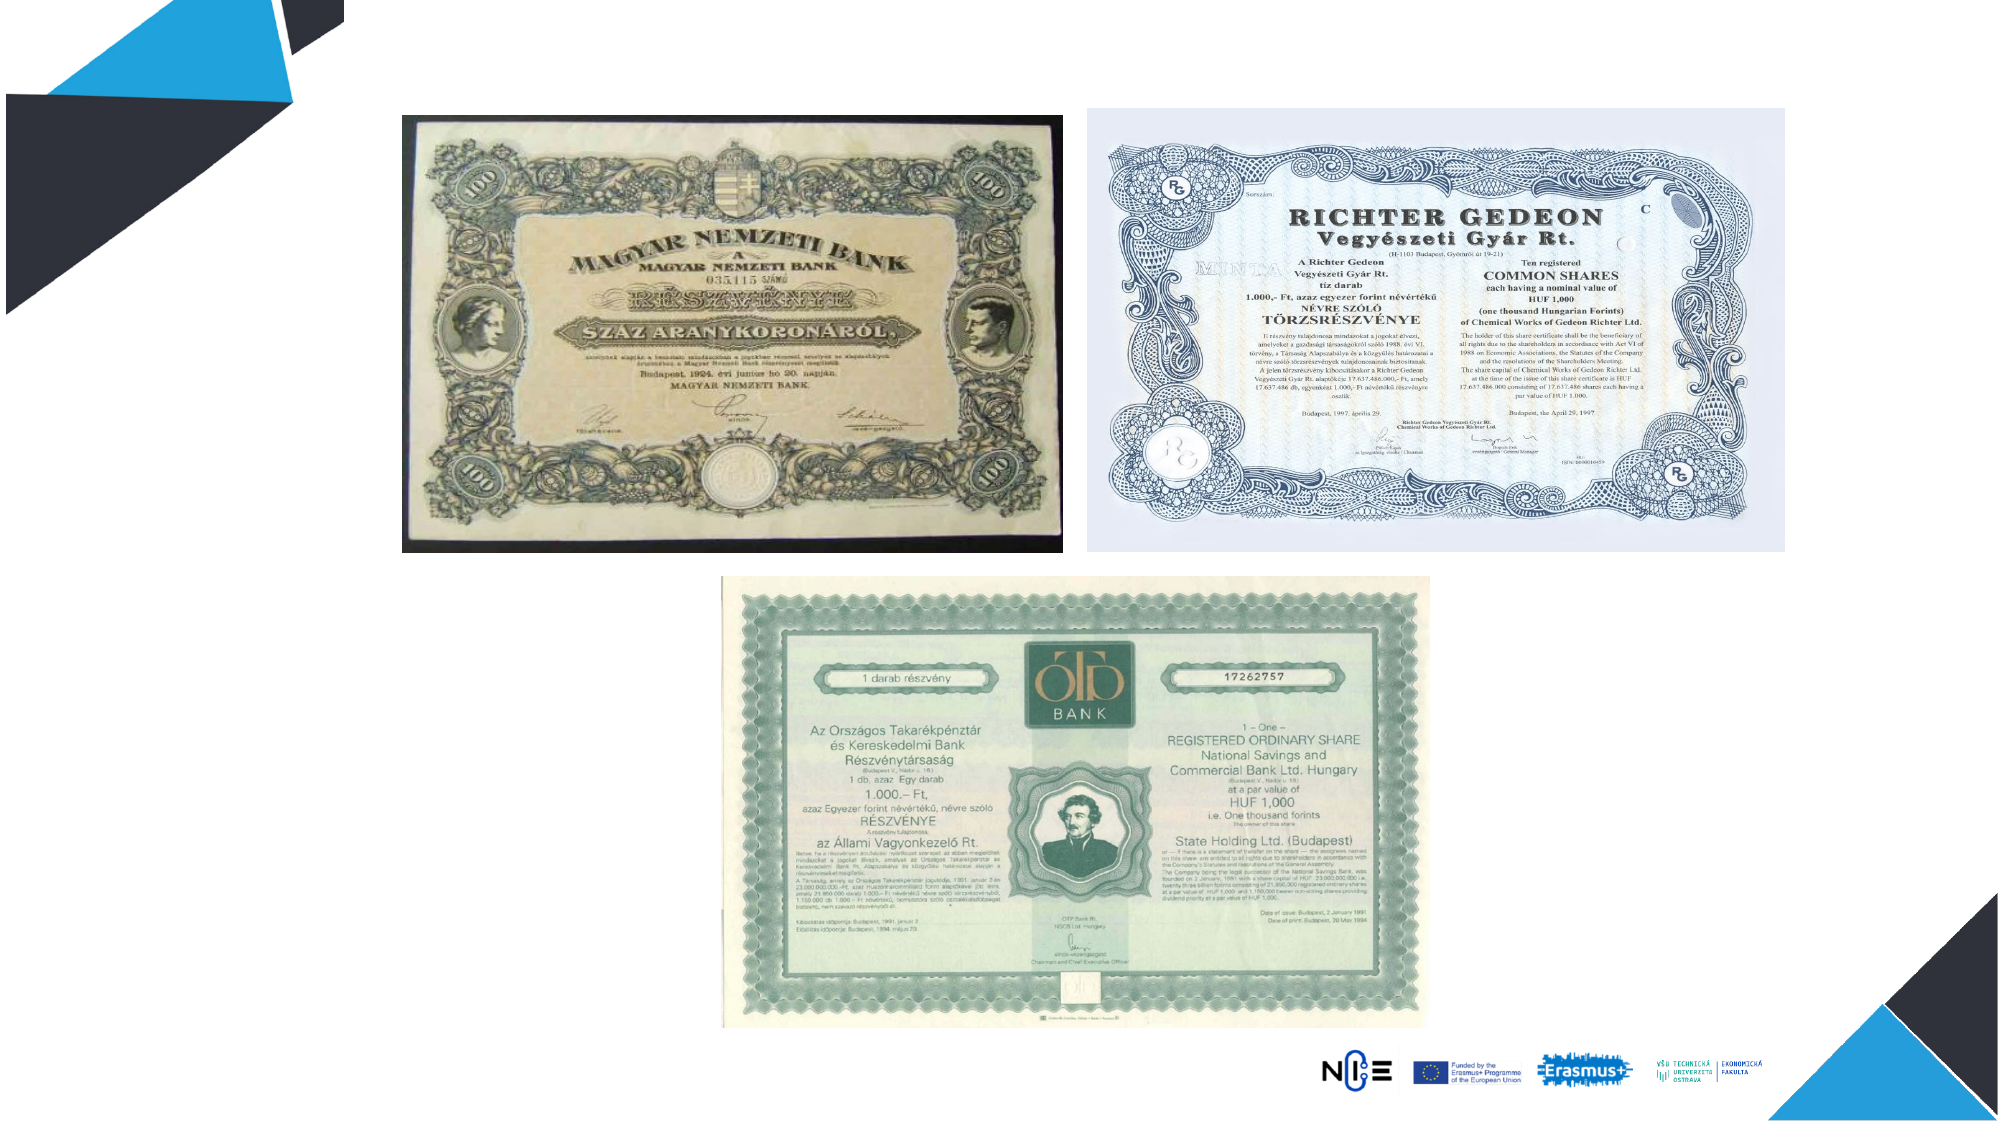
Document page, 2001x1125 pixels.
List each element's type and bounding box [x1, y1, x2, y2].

text_box [279, 87, 1733, 386]
text_box [304, 112, 1087, 411]
picture [6, 0, 344, 318]
picture [721, 576, 1430, 1028]
picture [402, 115, 1063, 553]
picture [1087, 108, 1785, 552]
picture [1308, 888, 2000, 1125]
